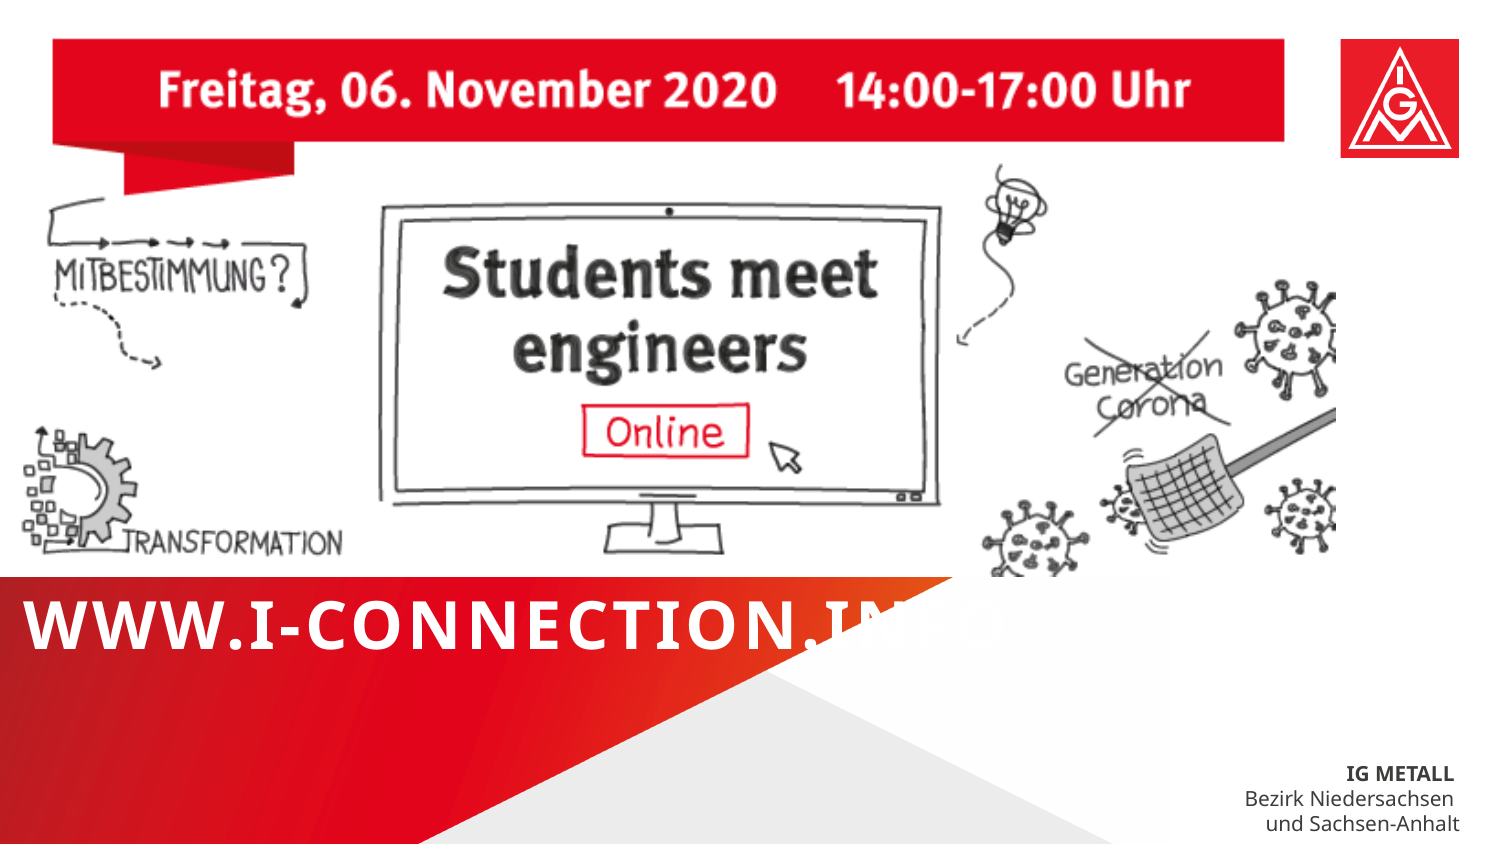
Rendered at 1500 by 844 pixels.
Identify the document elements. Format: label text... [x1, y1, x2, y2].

title www.i-connection.info [23, 577, 1105, 746]
picture [0, 0, 1336, 844]
